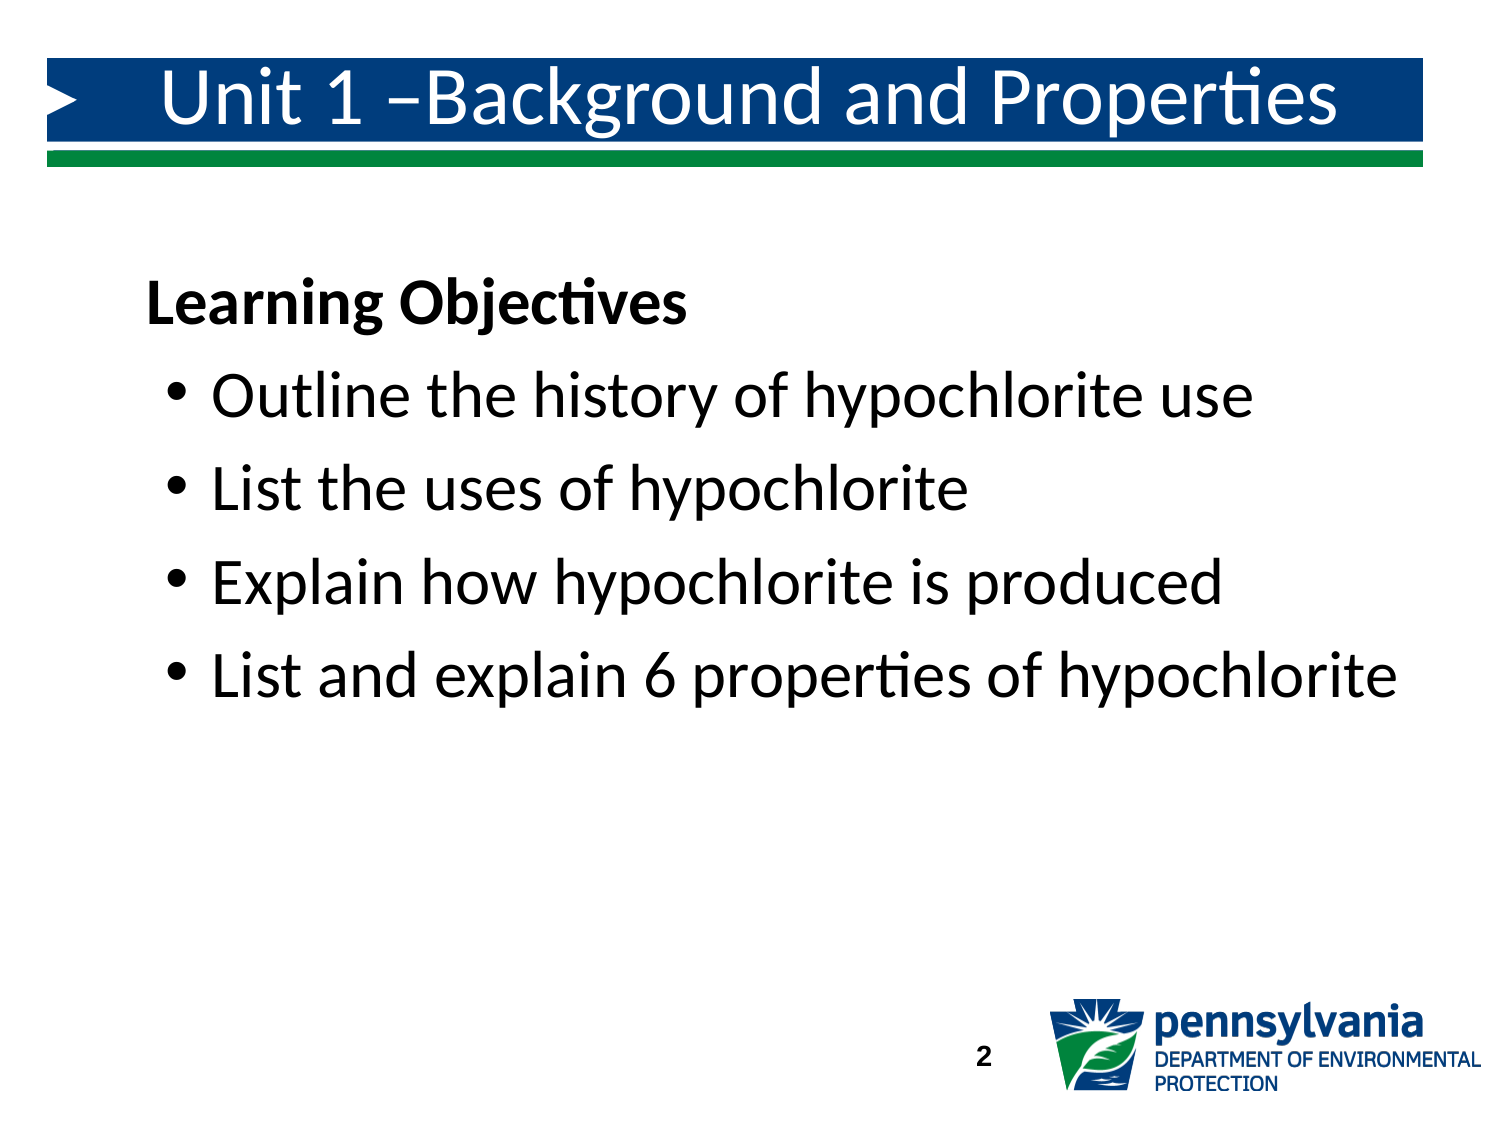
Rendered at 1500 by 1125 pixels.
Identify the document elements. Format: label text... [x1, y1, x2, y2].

picture [1050, 999, 1481, 1091]
list Learning Objectives Outline the history of hypochlorite use List the uses of hypochlorite Explain how hypochlorite is produced List and explain 6 properties of hypochlorite [75, 249, 1425, 1005]
slide_number 2 [809, 1024, 1160, 1085]
picture [47, 58, 75, 167]
title Unit 1 –Background and Properties [75, 34, 1425, 177]
